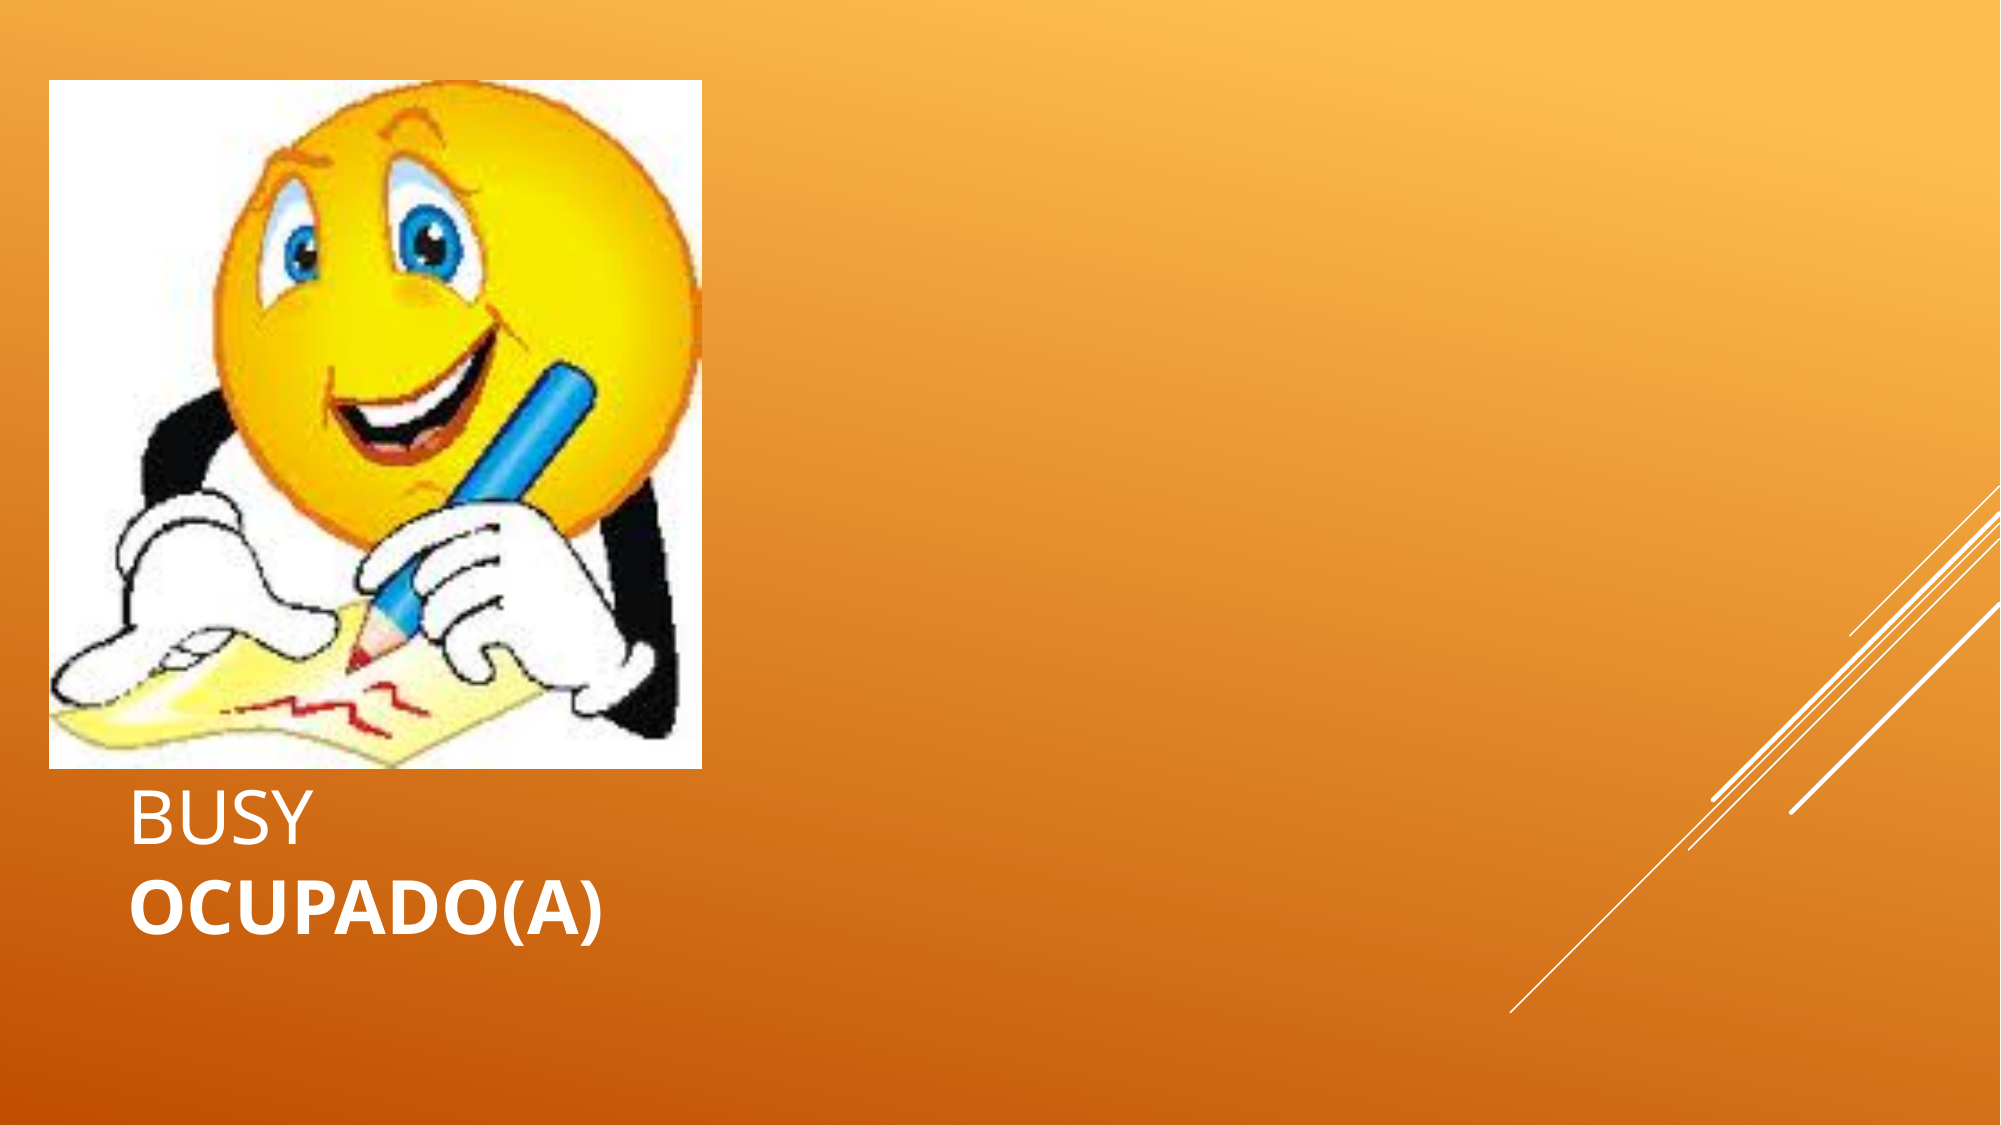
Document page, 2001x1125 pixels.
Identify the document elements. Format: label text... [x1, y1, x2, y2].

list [49, 80, 702, 770]
title BUSY ocupado(a) [112, 736, 1513, 984]
